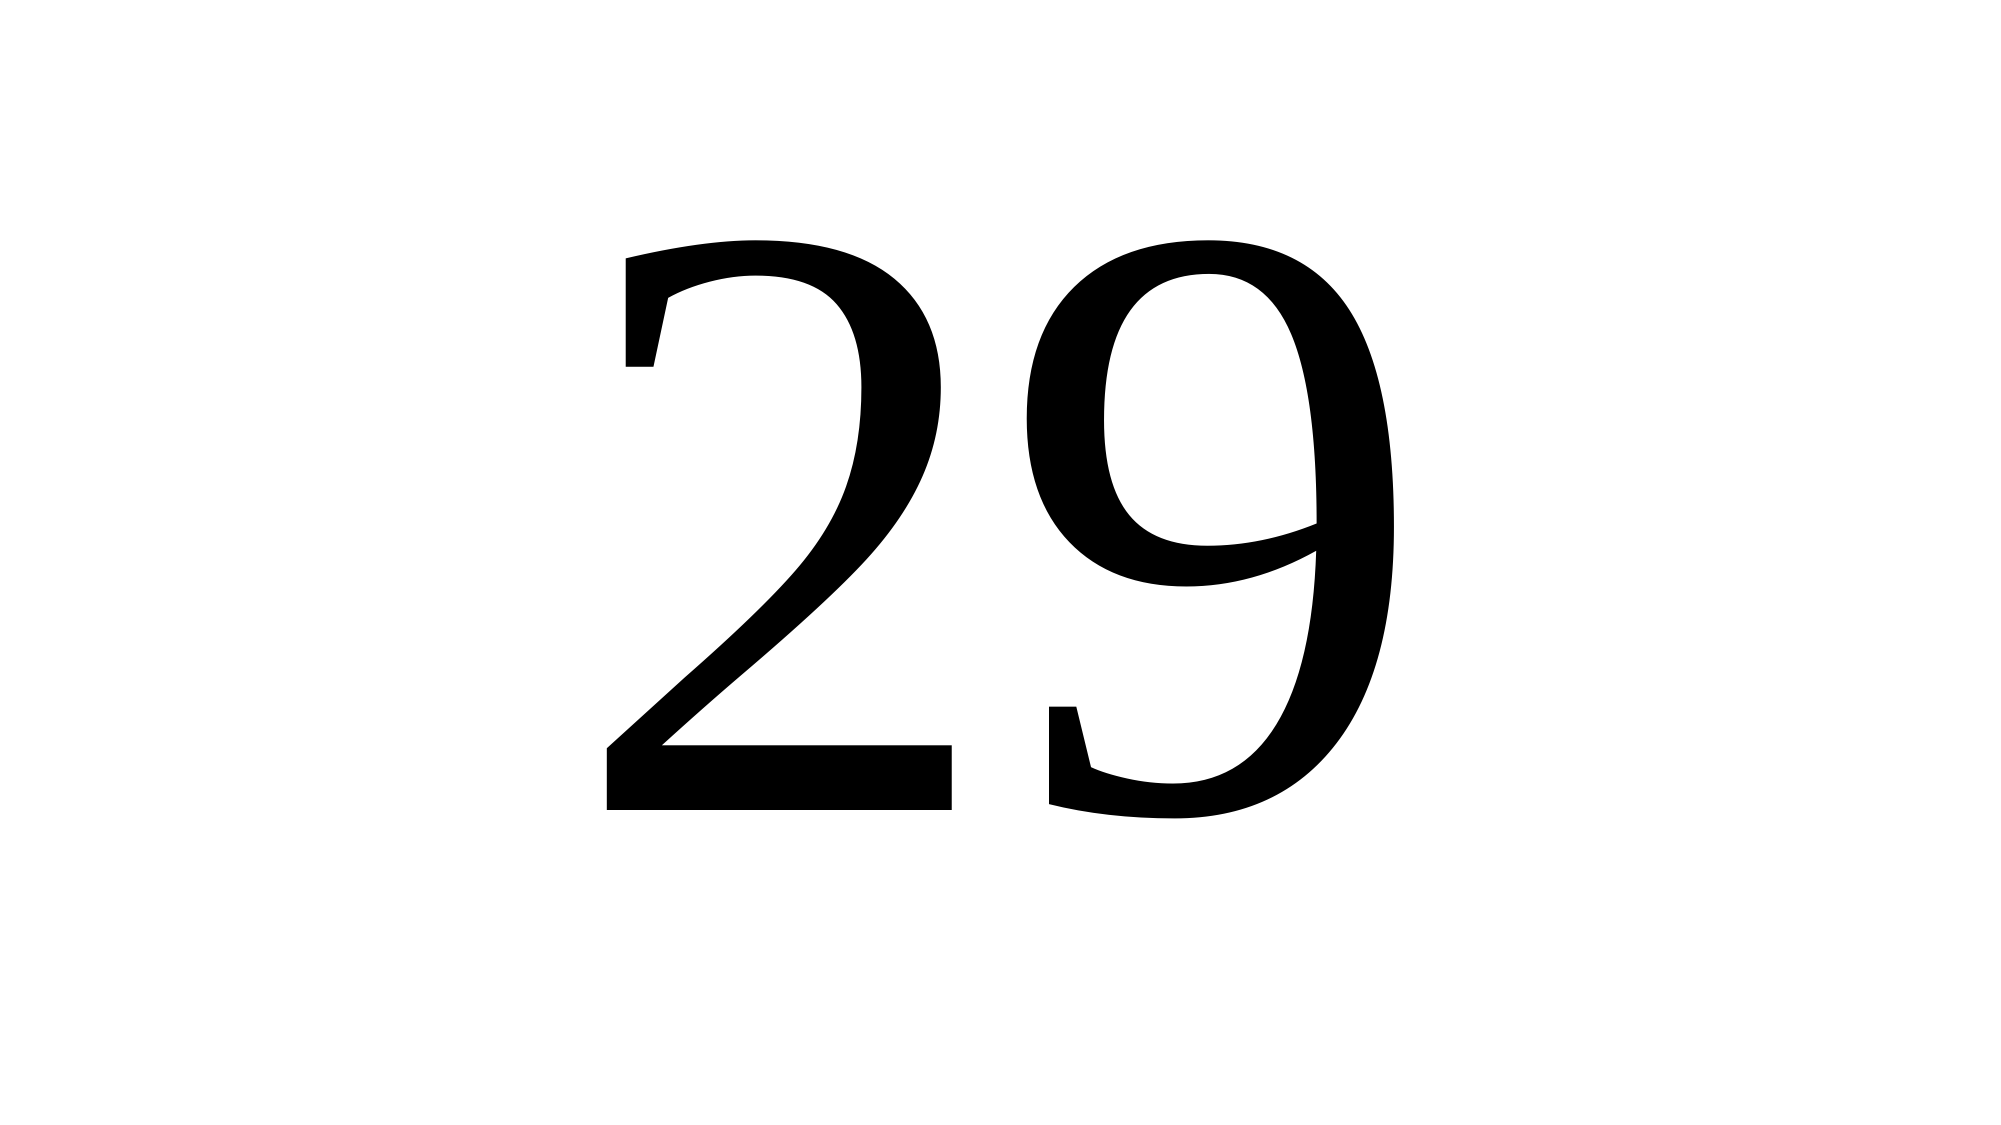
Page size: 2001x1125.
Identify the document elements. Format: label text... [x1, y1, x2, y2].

list 29 [137, 59, 1863, 1014]
